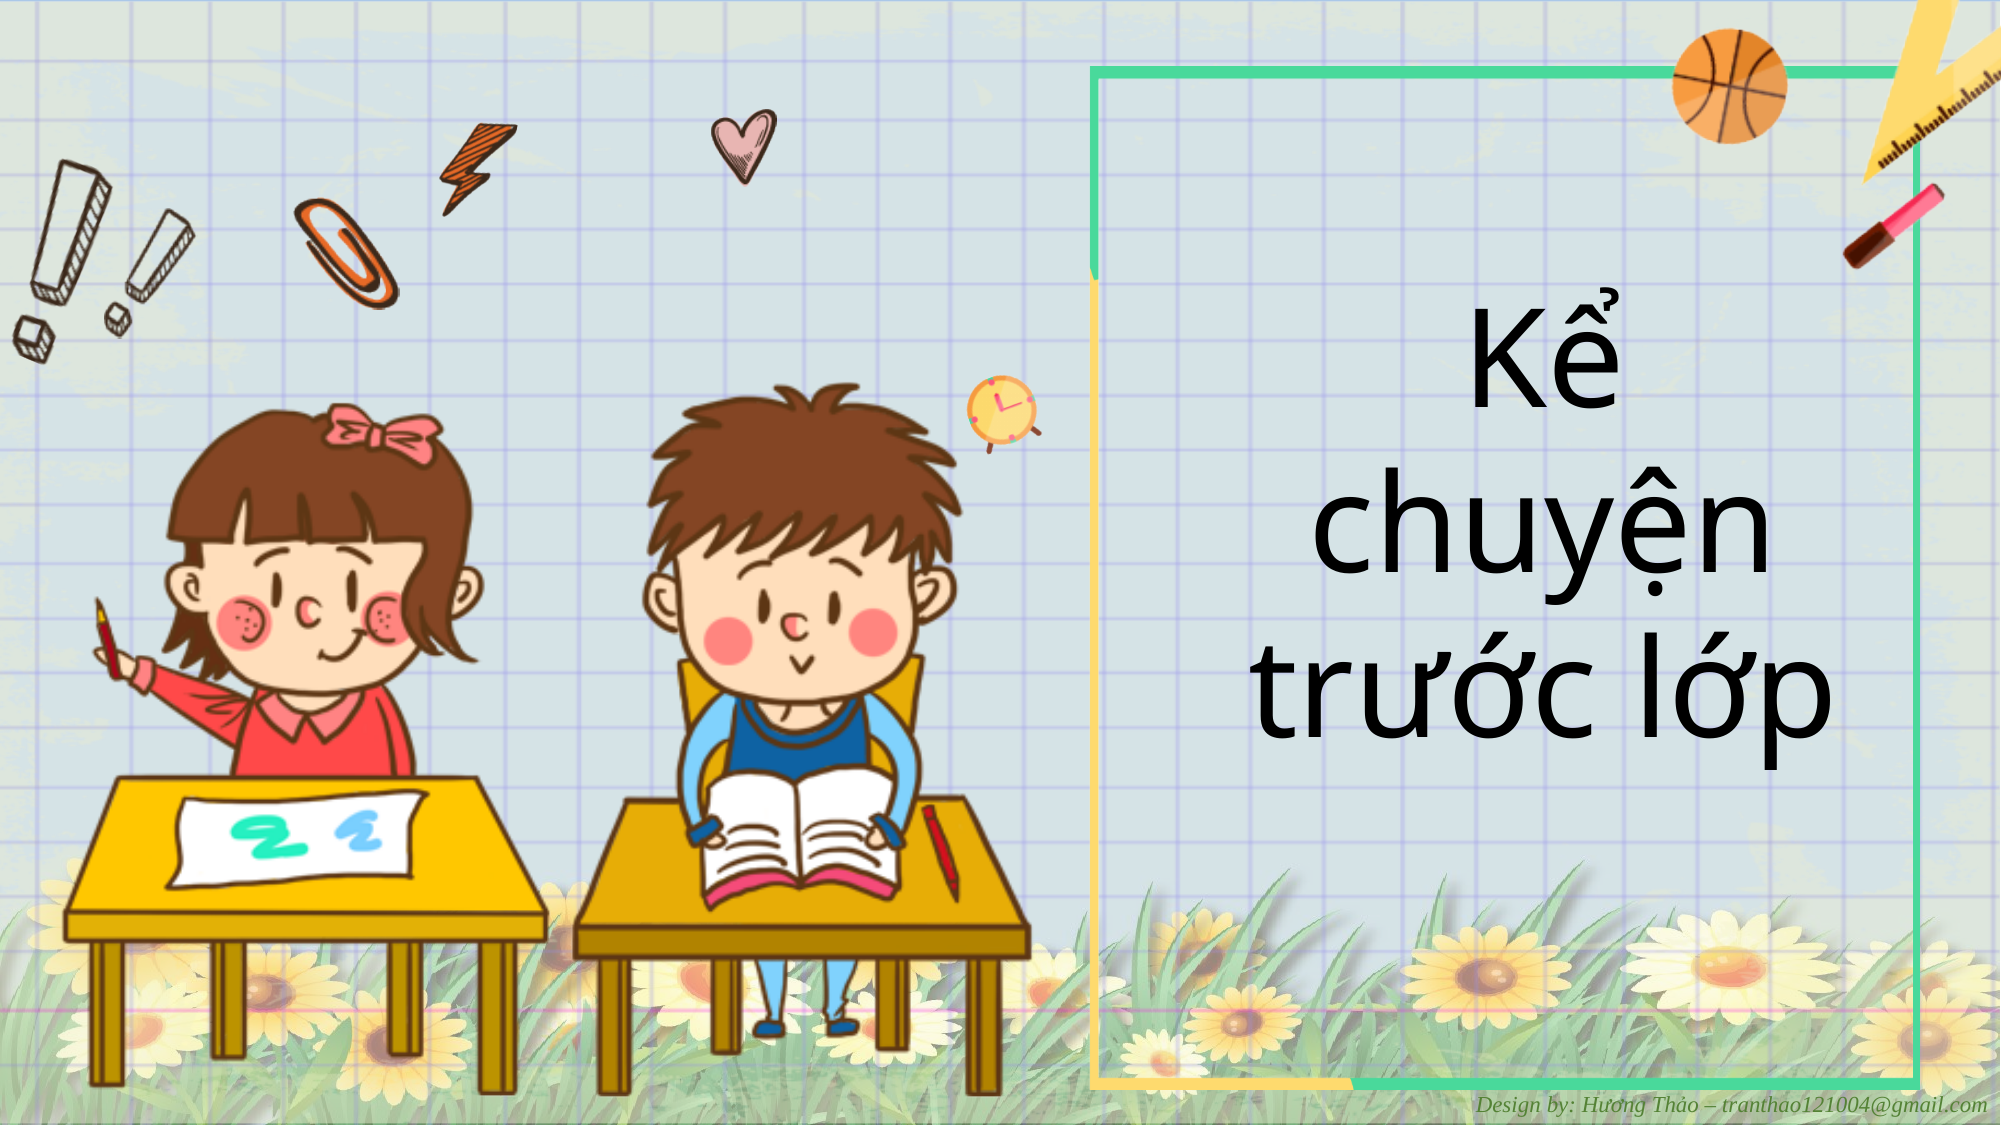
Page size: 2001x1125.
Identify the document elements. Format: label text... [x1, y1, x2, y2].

picture [0, 0, 2001, 1125]
text_box Design by: Hương Thảo – tranthao121004@gmail.com [1566, 1082, 2000, 1125]
